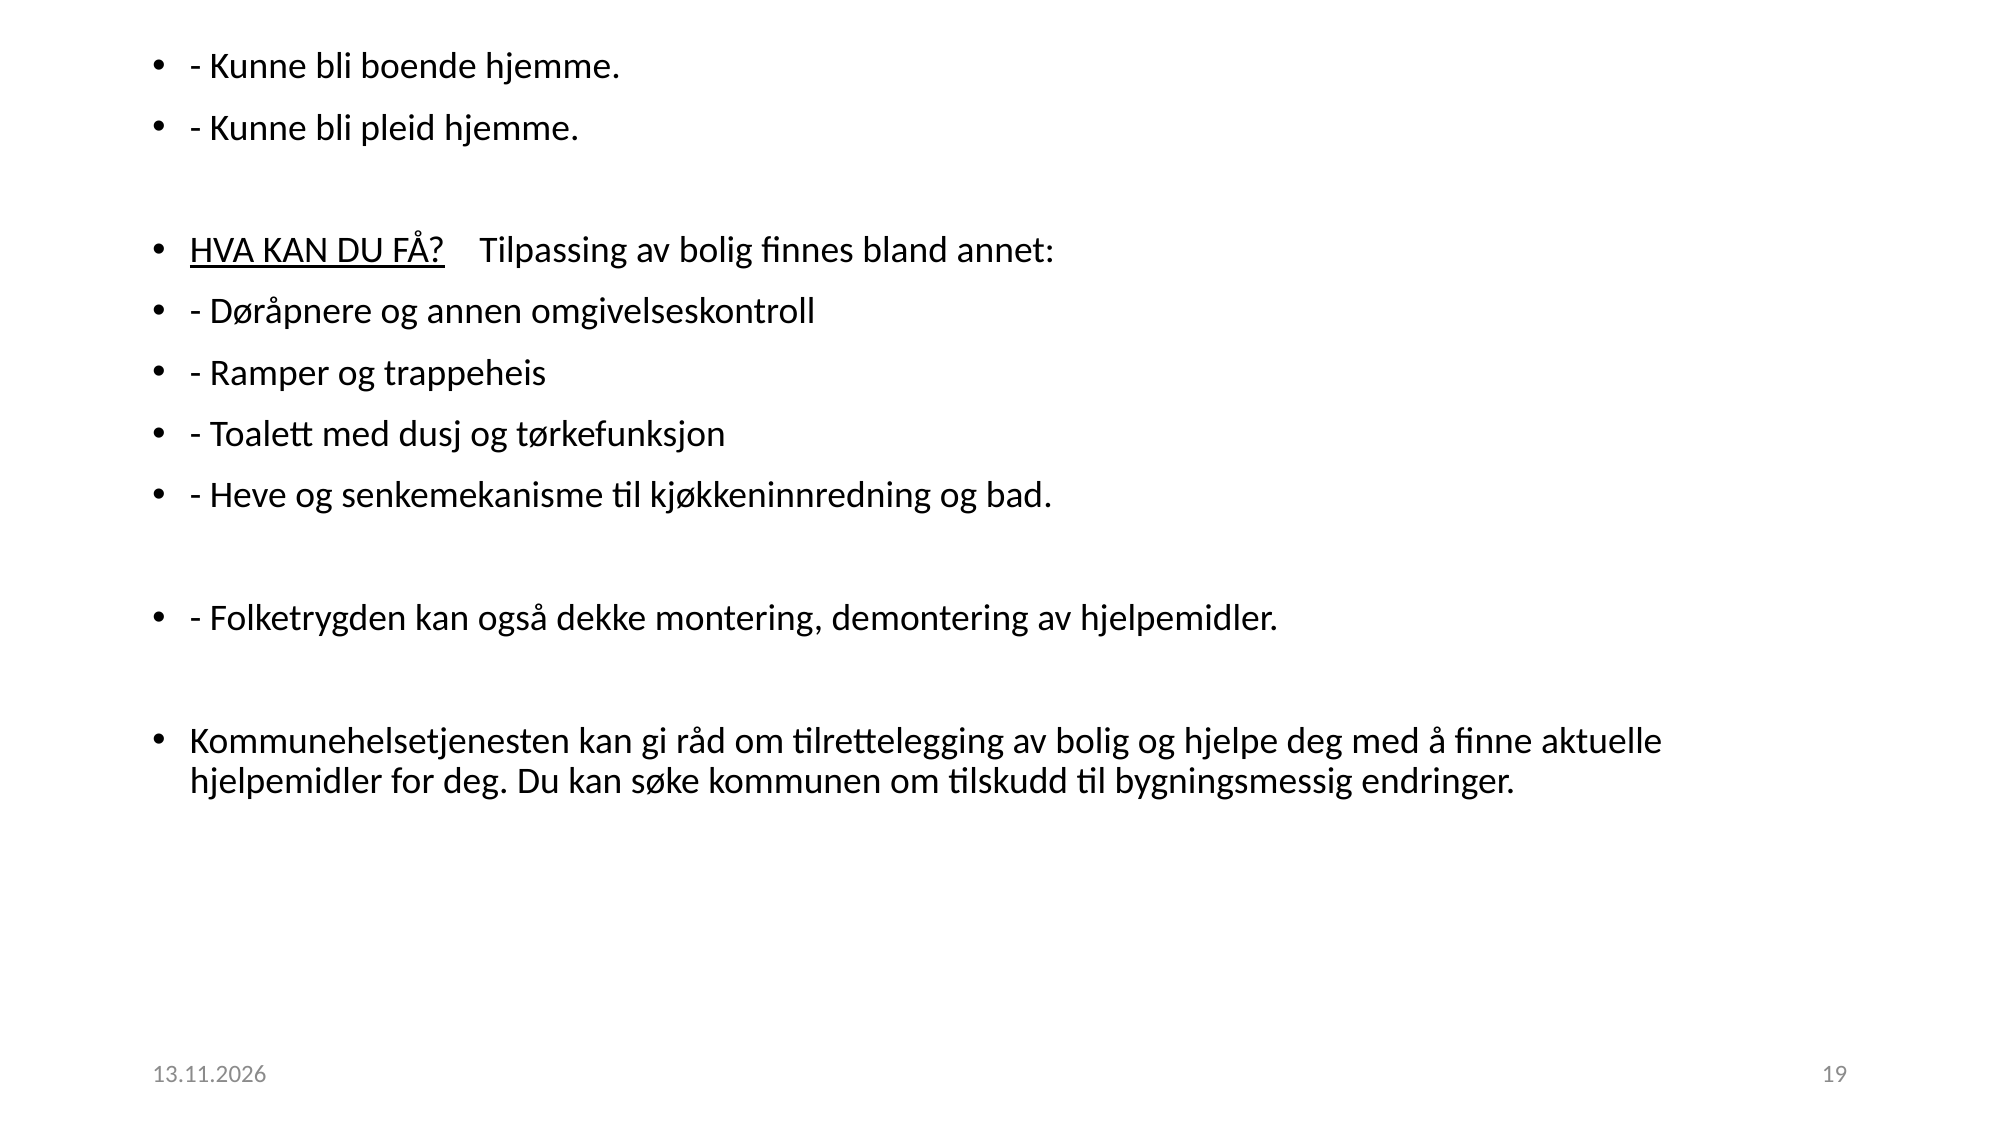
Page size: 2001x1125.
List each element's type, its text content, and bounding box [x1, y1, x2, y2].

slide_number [137, 1042, 588, 1103]
slide_number 19 [1412, 1042, 1863, 1103]
list - Kunne bli boende hjemme. - Kunne bli pleid hjemme. HVA KAN DU FÅ? Tilpassing av bolig finnes bland annet: - Døråpnere og annen omgivelseskontroll - Ramper og trappeheis - Toalett med dusj og tørkefunksjon - Heve og senkemekanisme til kjøkkeninnredning og bad. - Folketrygden kan også dekke montering, demontering av hjelpemidler. Kommunehelsetjenesten kan gi råd om tilrettelegging av bolig og hjelpe deg med å finne aktuelle hjelpemidler for deg. Du kan søke kommunen om tilskudd til bygningsmessig endringer. [137, 38, 1863, 1014]
